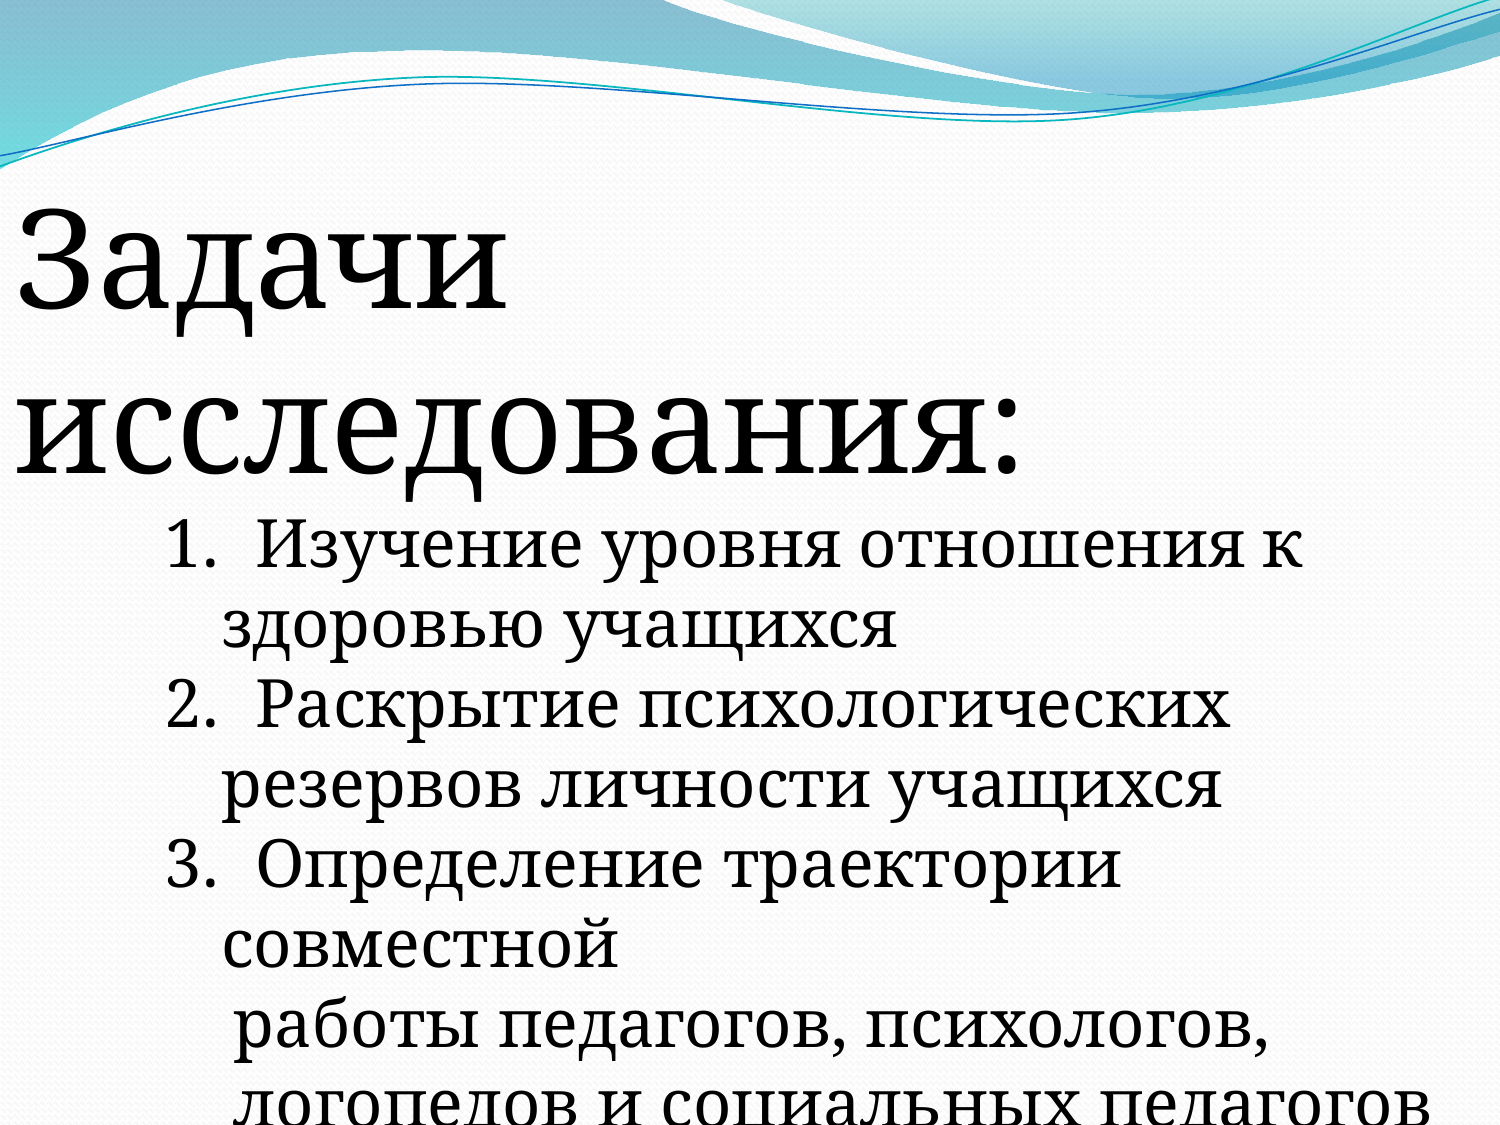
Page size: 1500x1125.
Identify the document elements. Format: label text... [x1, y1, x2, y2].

text_box Задачи исследования: Изучение уровня отношения к здоровью учащихся Раскрытие психологических резервов личности учащихся Определение траектории совместной работы педагогов, психологов, логопедов и социальных педагогов [0, 163, 1500, 1125]
